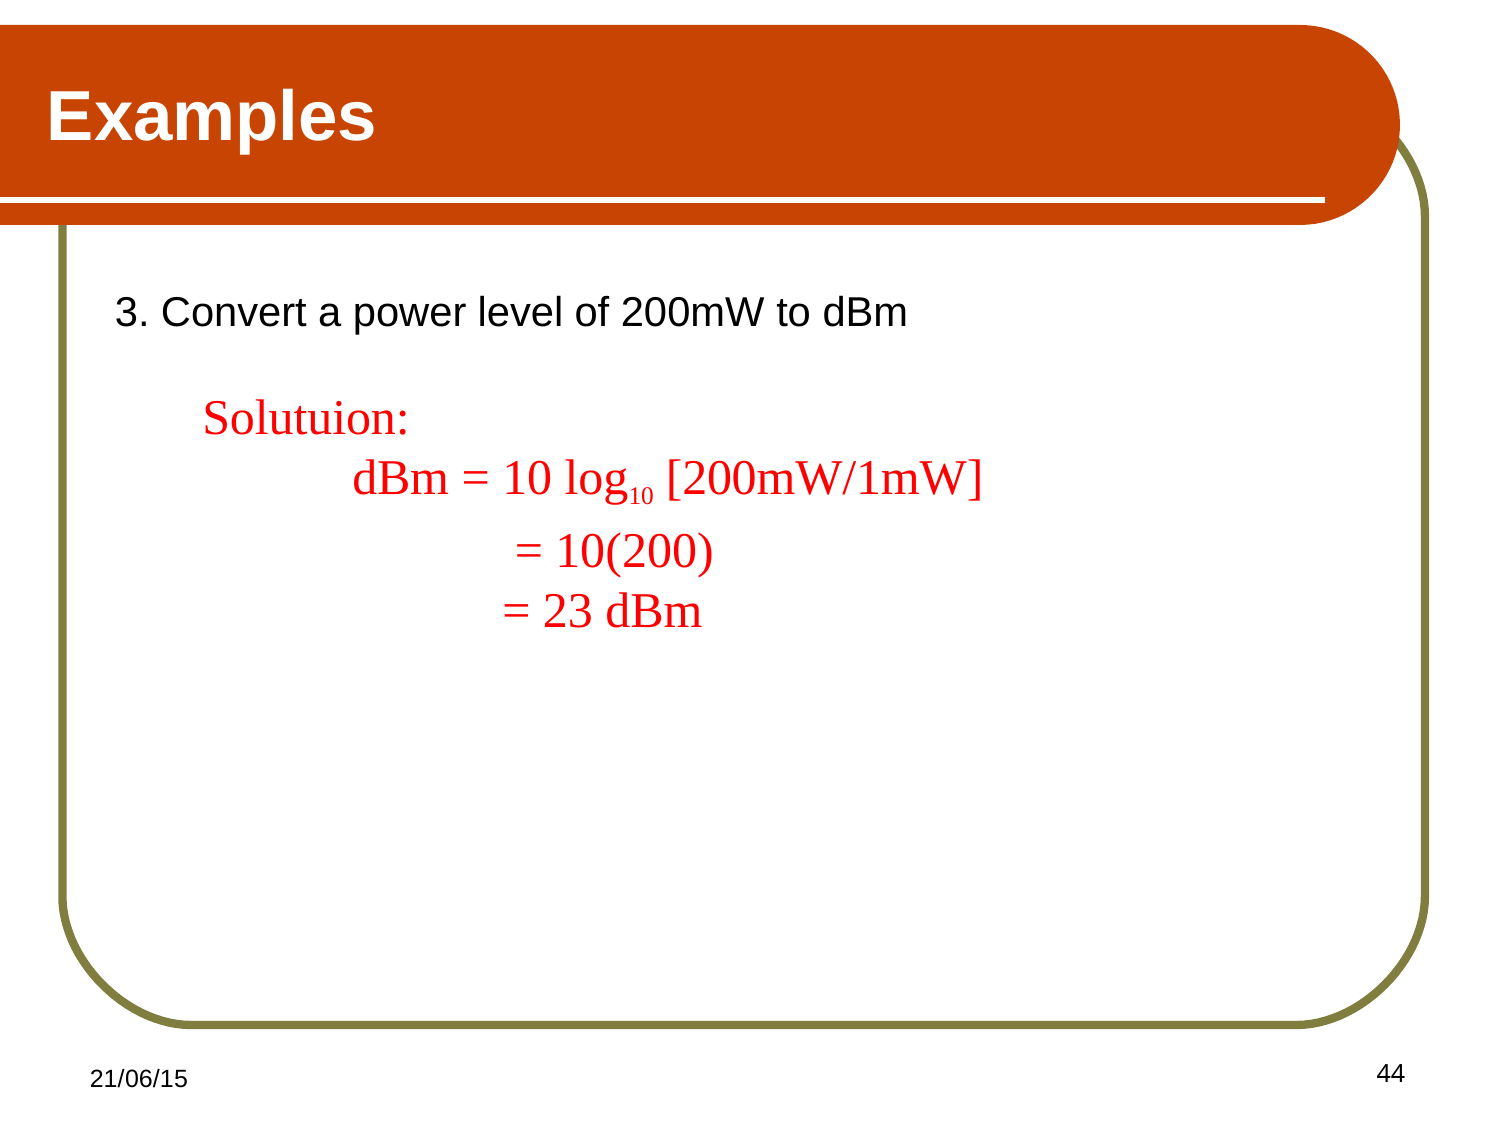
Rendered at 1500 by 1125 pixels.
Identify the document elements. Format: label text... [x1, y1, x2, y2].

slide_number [87, 1062, 190, 1125]
title Examples [44, 67, 380, 258]
text_box 3. Convert a power level of 200mW to dBm Solutuion: dBm = 10 log10 [200mW/1mW] = 10(200) = 23 dBm [110, 282, 997, 638]
slide_number 44 [1370, 1052, 1417, 1125]
